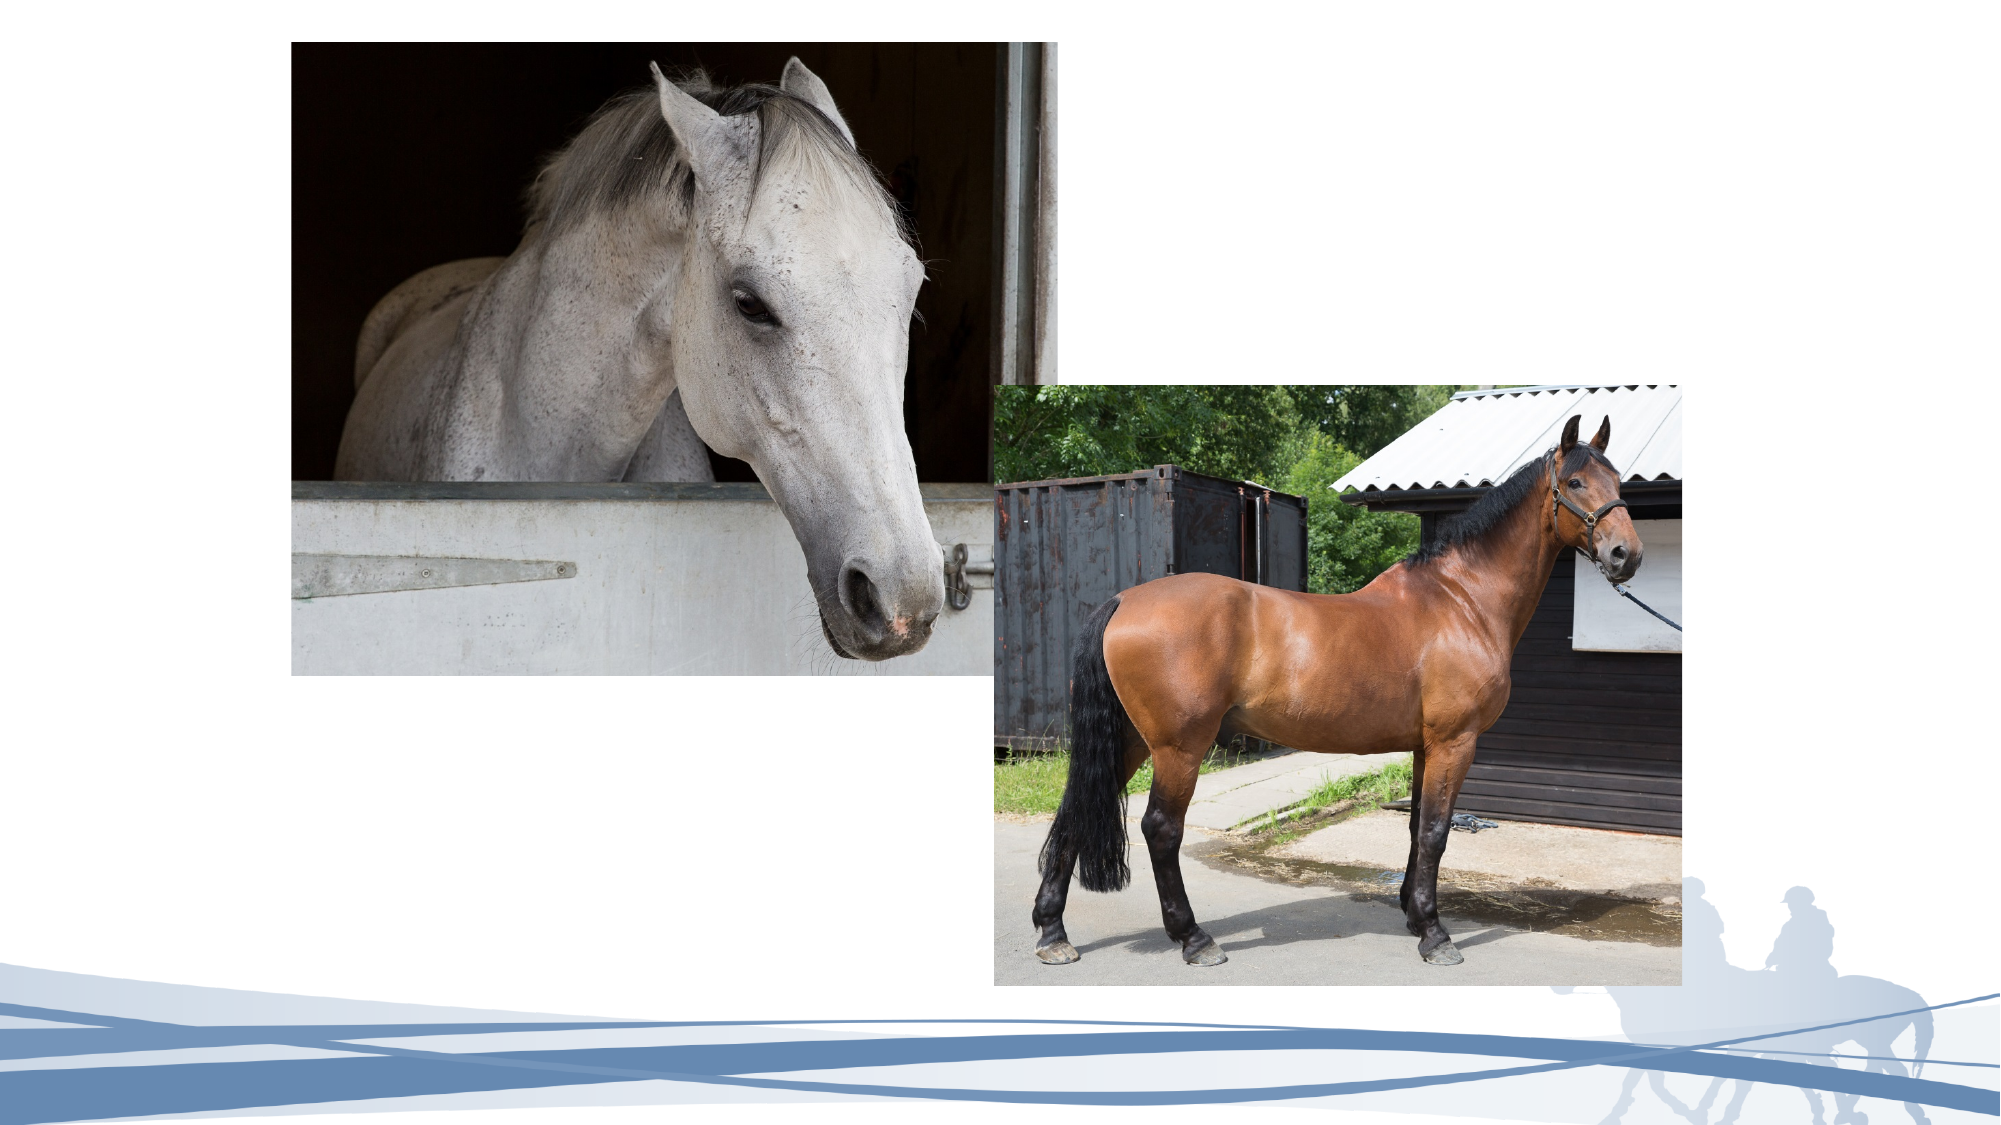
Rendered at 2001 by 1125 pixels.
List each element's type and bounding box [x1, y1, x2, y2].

picture [993, 385, 1683, 986]
list [290, 42, 1058, 676]
